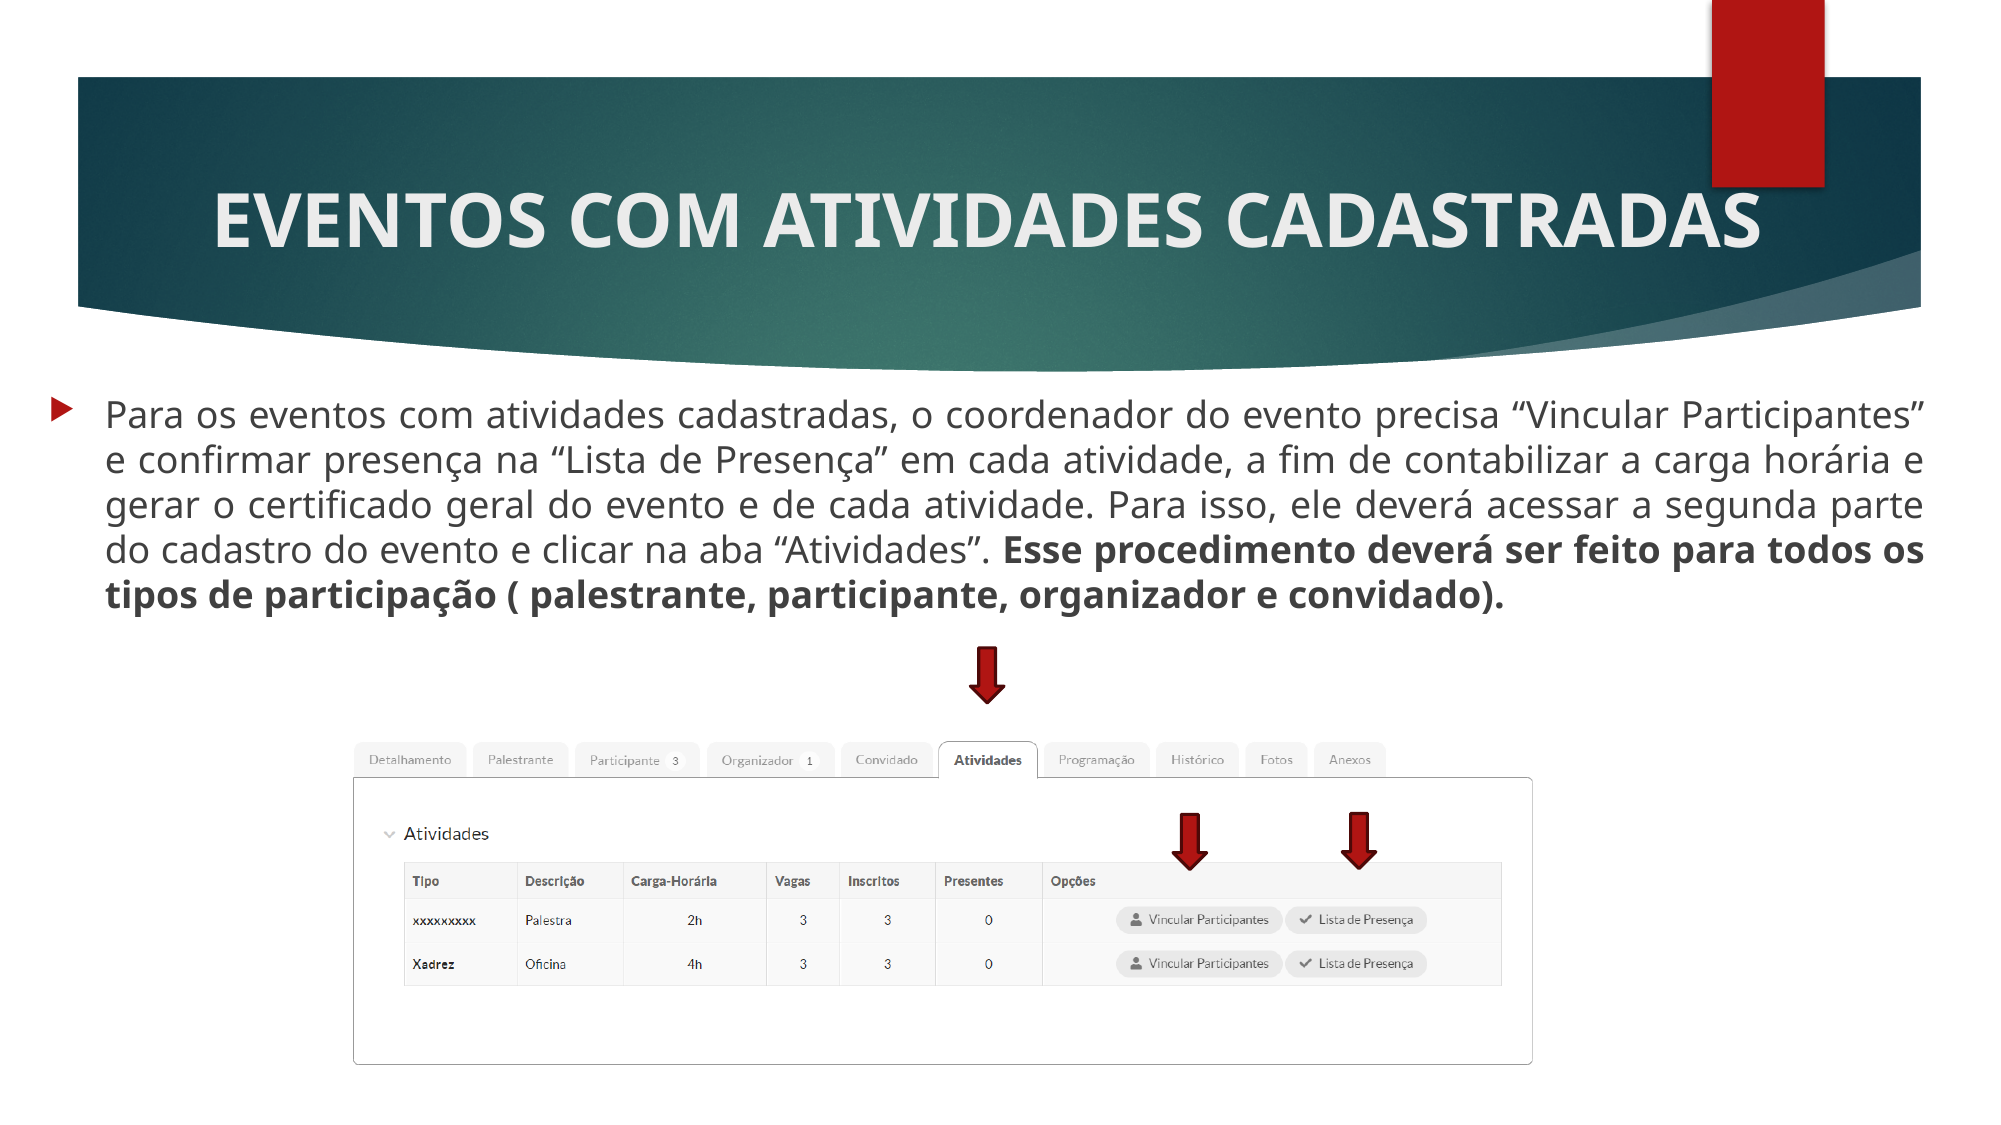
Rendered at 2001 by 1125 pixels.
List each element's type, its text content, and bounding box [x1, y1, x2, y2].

text_box [968, 646, 1006, 705]
title EVENTOS COM ATIVIDADES CADASTRADAS [90, 159, 1885, 276]
picture [348, 716, 1549, 1081]
list Para os eventos com atividades cadastradas, o coordenador do evento precisa “Vincular Participantes” e confirmar presença na “Lista de Presença” em cada atividade, a fim de contabilizar a carga horária e gerar o certificado geral do evento e de cada atividade. Para isso, ele deverá acessar a segunda parte do cadastro do evento e clicar na aba “Atividades”. Esse procedimento deverá ser feito para todos os tipos de participação ( palestrante, participante, organizador e convidado). [33, 383, 1941, 945]
